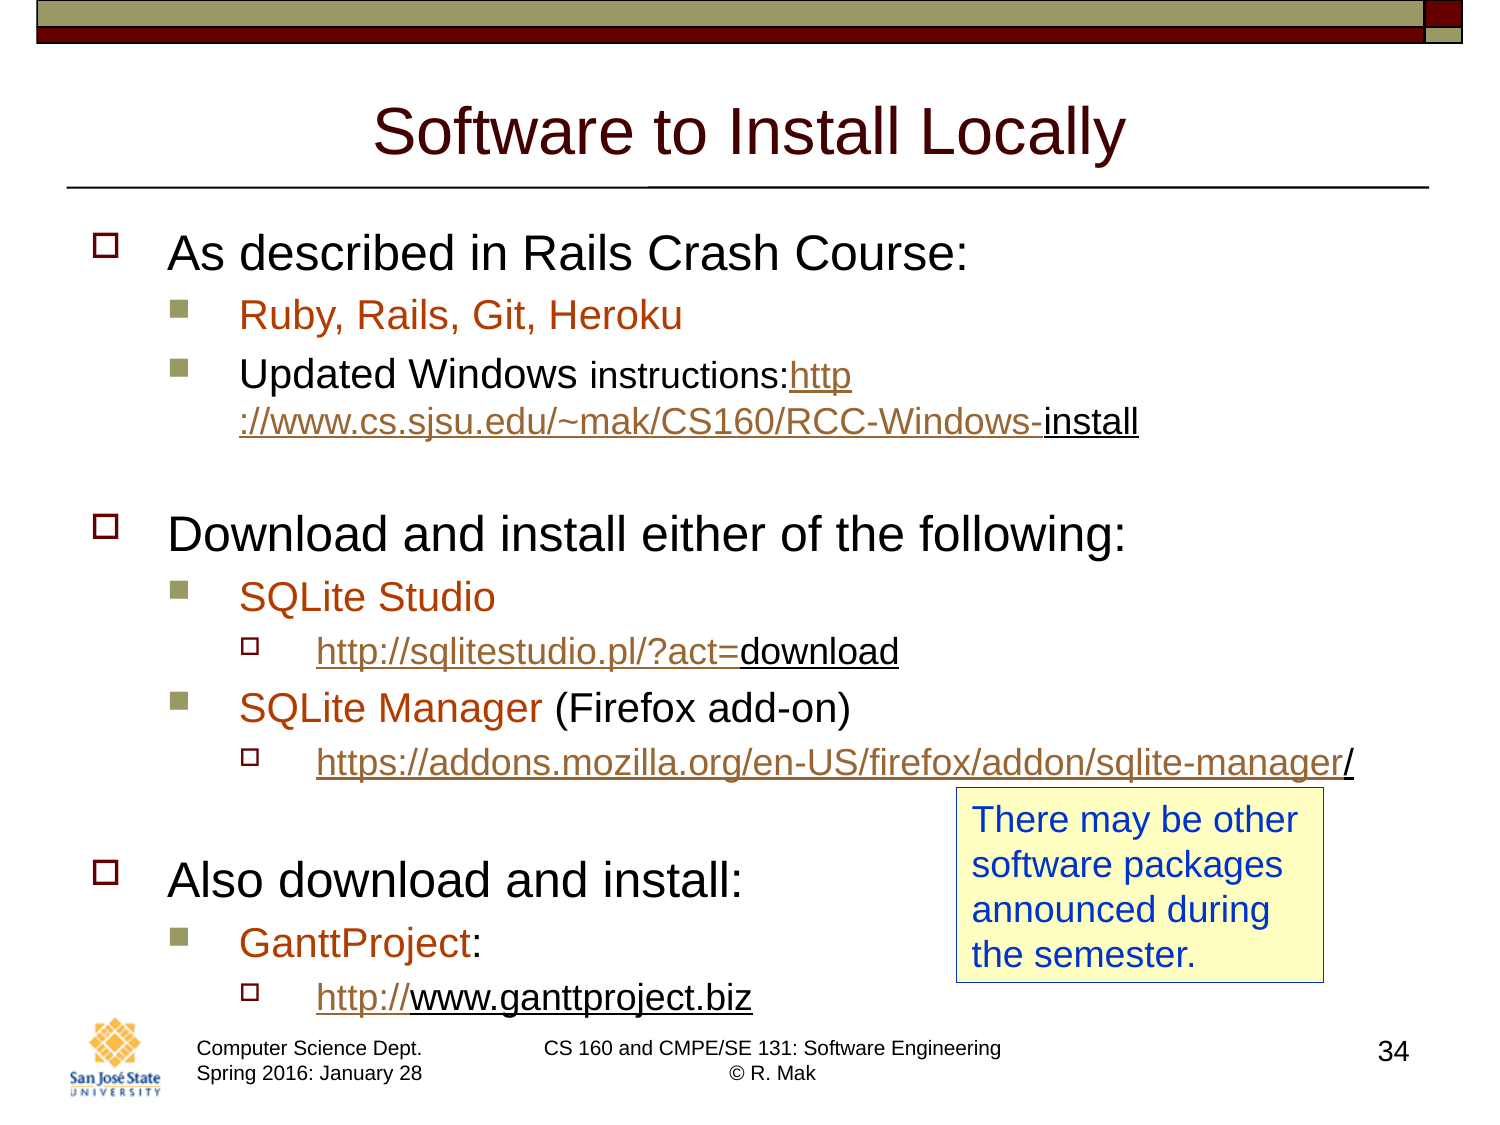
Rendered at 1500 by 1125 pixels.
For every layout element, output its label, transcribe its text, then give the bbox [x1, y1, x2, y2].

title Software to Install Locally [75, 67, 1425, 175]
text_box There may be other software packages announced during the semester. [956, 787, 1324, 983]
slide_number 34 [1112, 1025, 1425, 1100]
picture [60, 1012, 166, 1112]
list As described in Rails Crash Course: Ruby, Rails, Git, Heroku Updated Windows instructions:http://www.cs.sjsu.edu/~mak/CS160/RCC-Windows-install Download and install either of the following: SQLite Studio http://sqlitestudio.pl/?act=download SQLite Manager (Firefox add-on) https://addons.mozilla.org/en-US/firefox/addon/sqlite-manager/ Also download and install: GanttProject: http://www.ganttproject.biz [75, 212, 1425, 1006]
